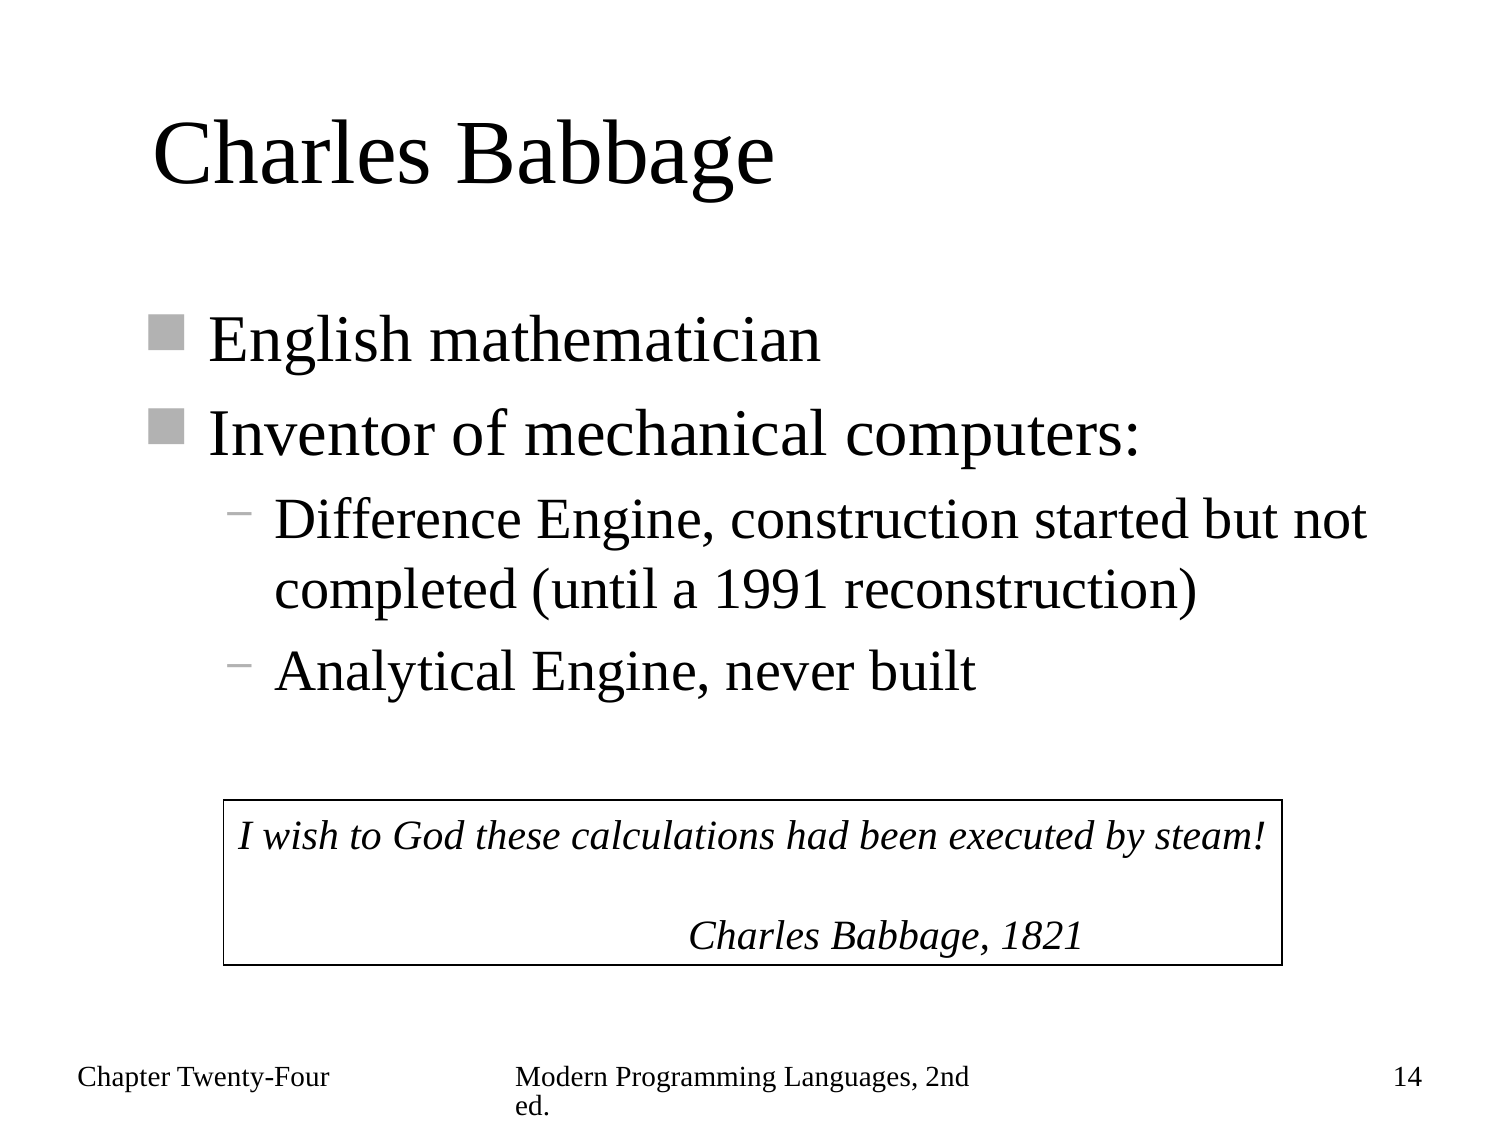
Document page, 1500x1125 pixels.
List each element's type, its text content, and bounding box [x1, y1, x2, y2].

slide_number 14 [1124, 1036, 1438, 1113]
list English mathematician Inventor of mechanical computers: Difference Engine, construction started but not completed (until a 1991 reconstruction) Analytical Engine, never built [137, 287, 1413, 726]
footer Modern Programming Languages, 2nd ed. [499, 1036, 1001, 1113]
slide_number Chapter Twenty-Four [62, 1036, 401, 1113]
text_box I wish to God these calculations had been executed by steam! Charles Babbage, 1821 [223, 800, 1283, 965]
title Charles Babbage [137, 56, 1413, 238]
